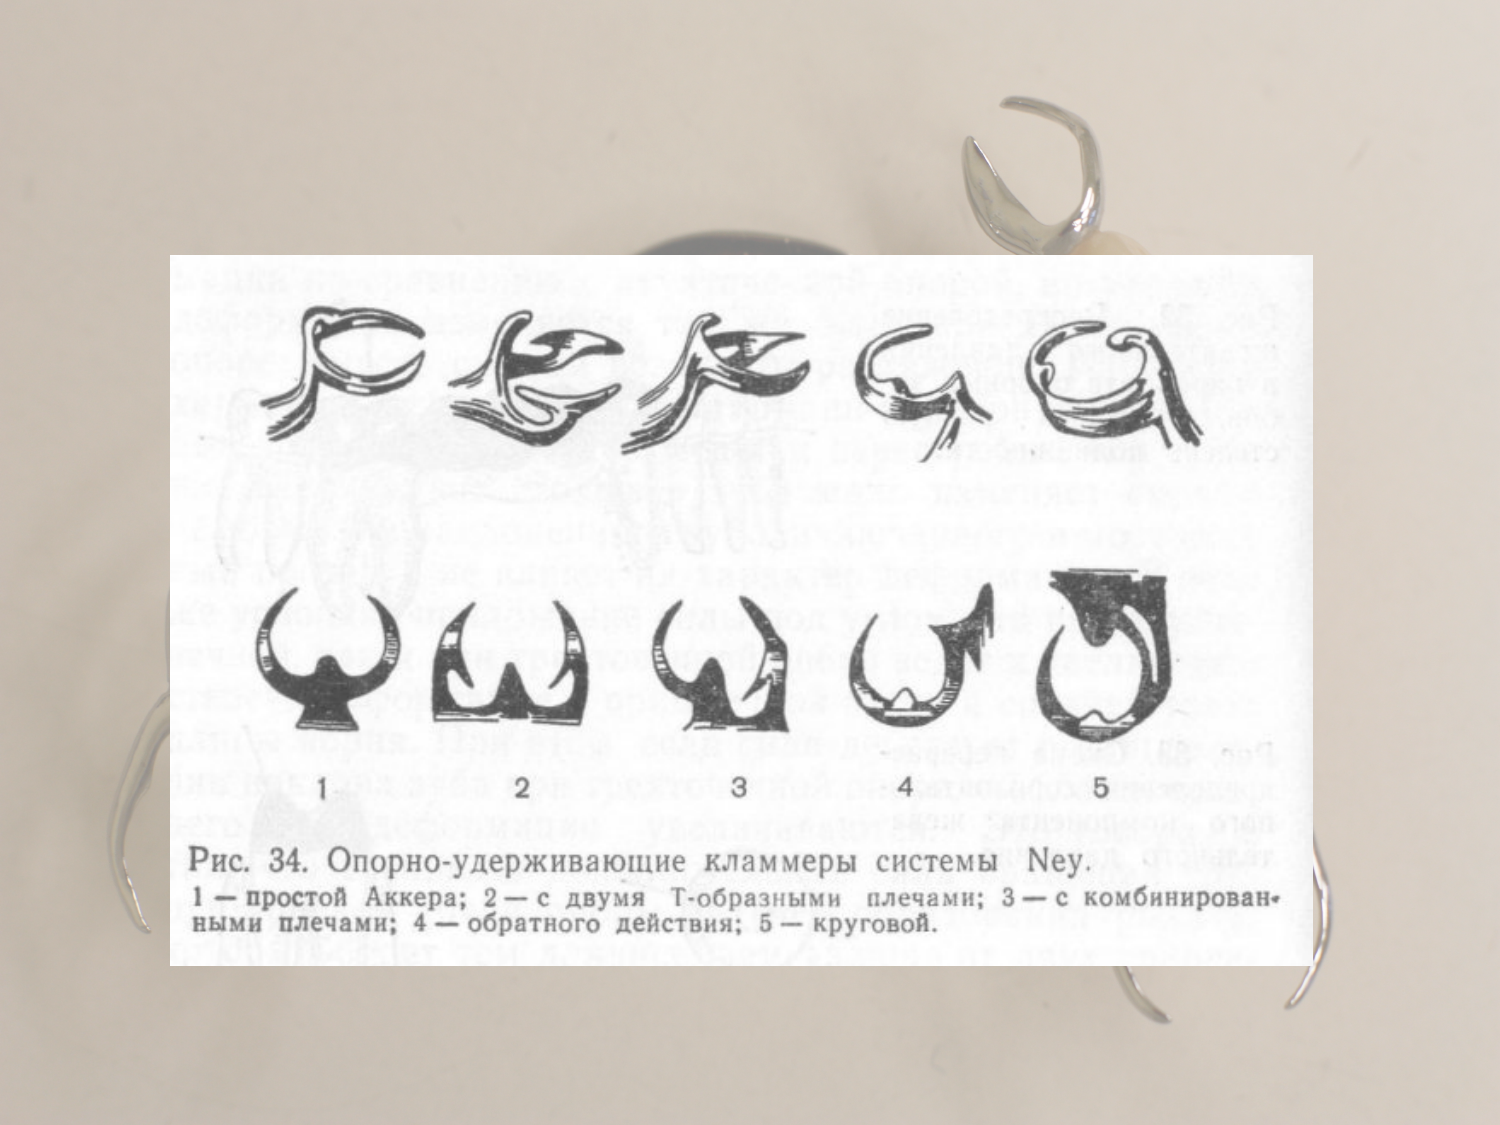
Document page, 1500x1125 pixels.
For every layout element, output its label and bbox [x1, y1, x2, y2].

list [170, 255, 1313, 967]
